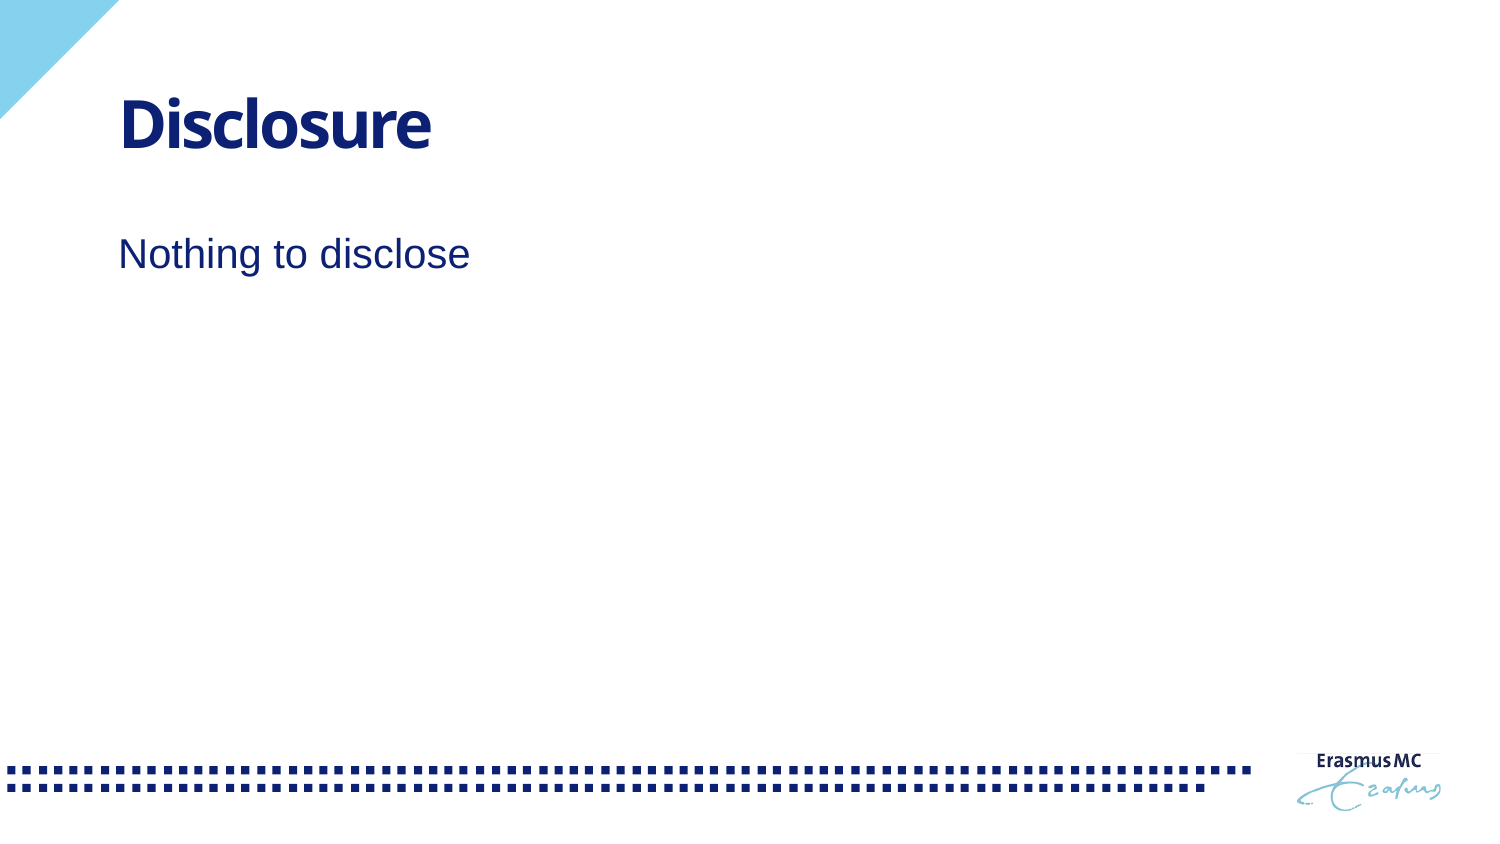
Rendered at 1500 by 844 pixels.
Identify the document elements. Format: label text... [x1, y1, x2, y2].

picture [1297, 753, 1441, 811]
title Disclosure [103, 44, 1397, 208]
list Nothing to disclose [103, 224, 1397, 760]
